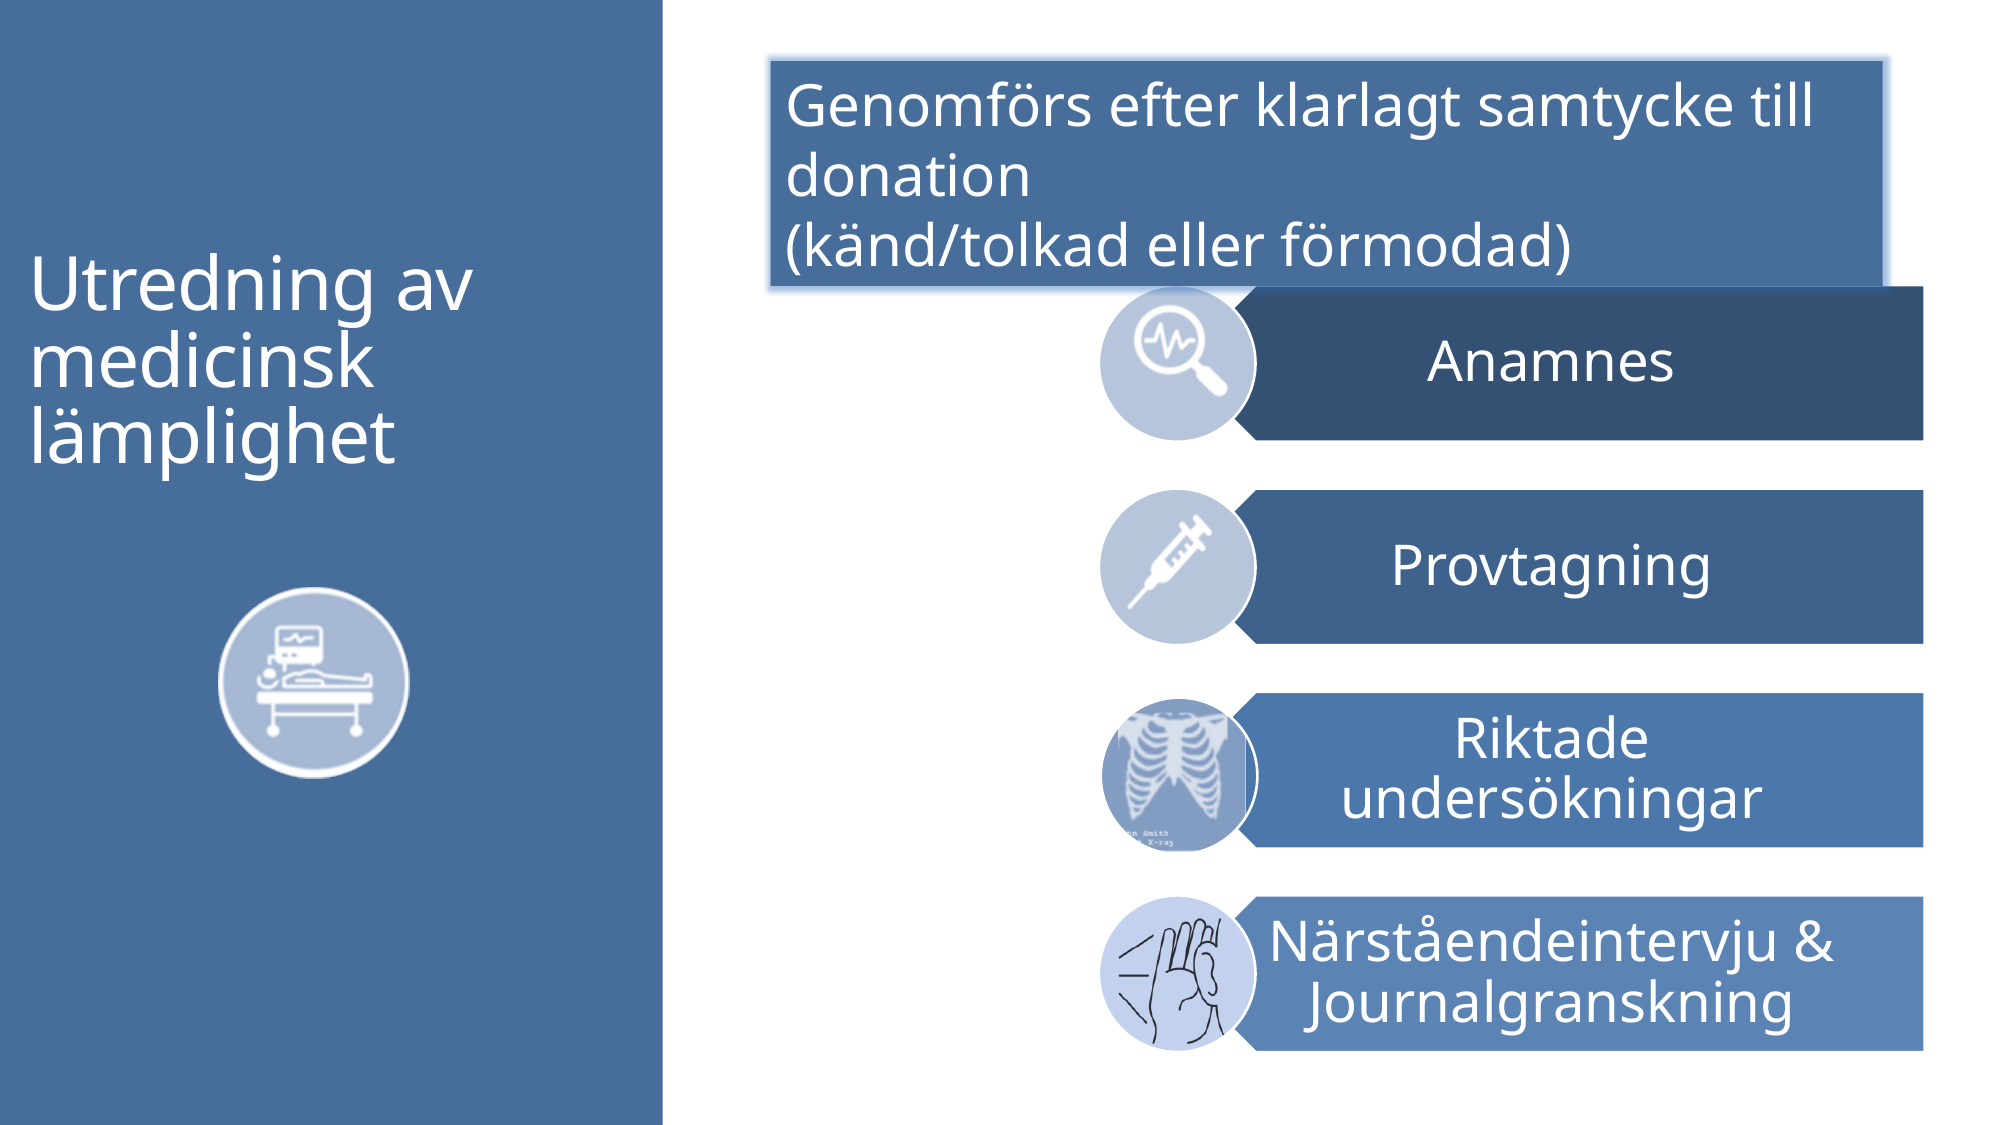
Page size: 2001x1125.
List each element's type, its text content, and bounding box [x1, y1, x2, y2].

text_box Genomförs efter klarlagt samtycke till donation (känd/tolkad eller förmodad) [769, 59, 1885, 288]
picture [217, 586, 411, 779]
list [949, 284, 2000, 1053]
title Utredning av medicinsk lämplighet [13, 97, 657, 487]
